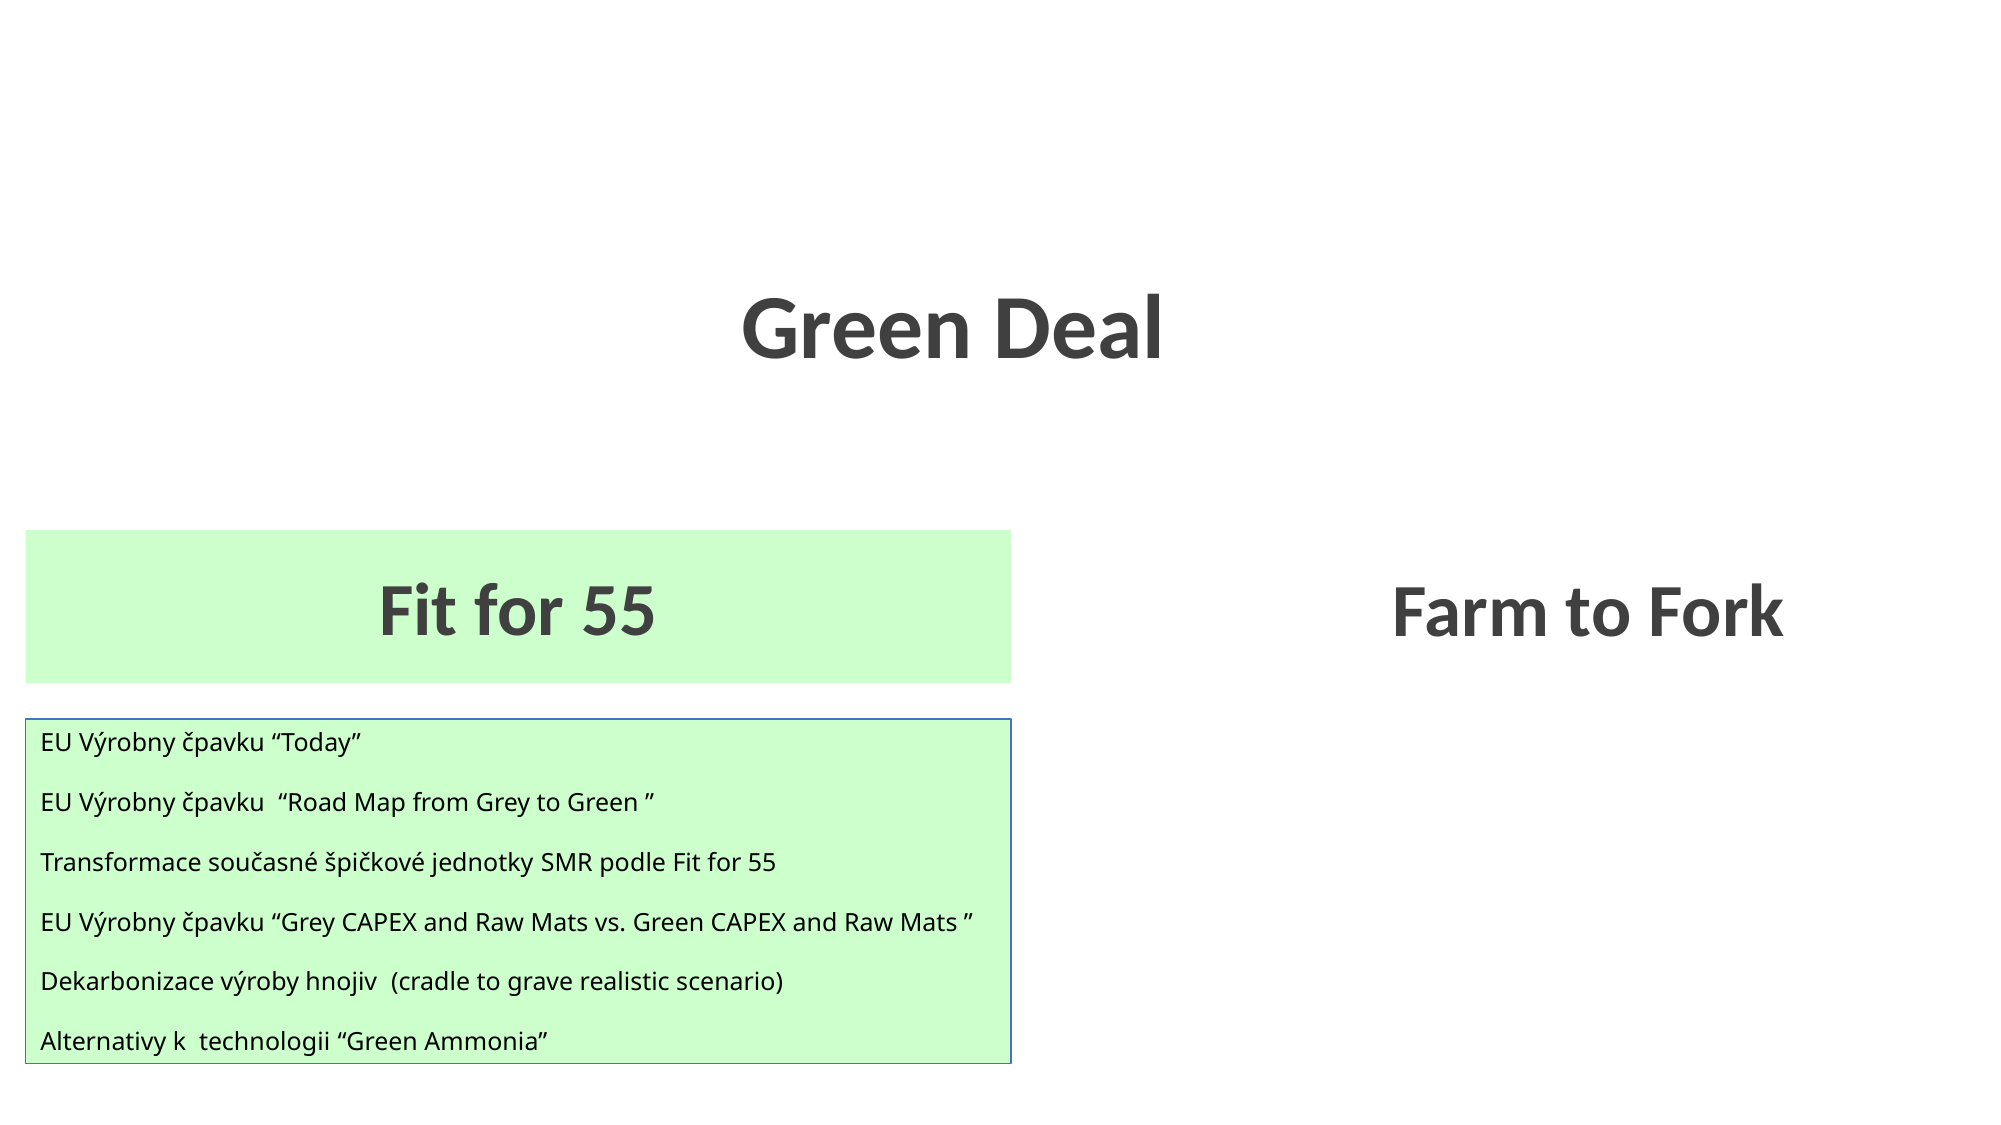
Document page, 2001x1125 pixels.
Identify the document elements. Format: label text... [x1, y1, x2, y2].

text_box Farm to Fork [1348, 531, 1829, 685]
text_box EU Výrobny čpavku “Today” EU Výrobny čpavku “Road Map from Grey to Green ” Transformace současné špičkové jednotky SMR podle Fit for 55 EU Výrobny čpavku “Grey CAPEX and Raw Mats vs. Green CAPEX and Raw Mats ” Dekarbonizace výroby hnojiv (cradle to grave realistic scenario) Alternativy k technologii “Green Ammonia” [25, 718, 1012, 1064]
text_box Green Deal [726, 293, 1297, 364]
text_box Fit for 55 [25, 529, 1012, 684]
